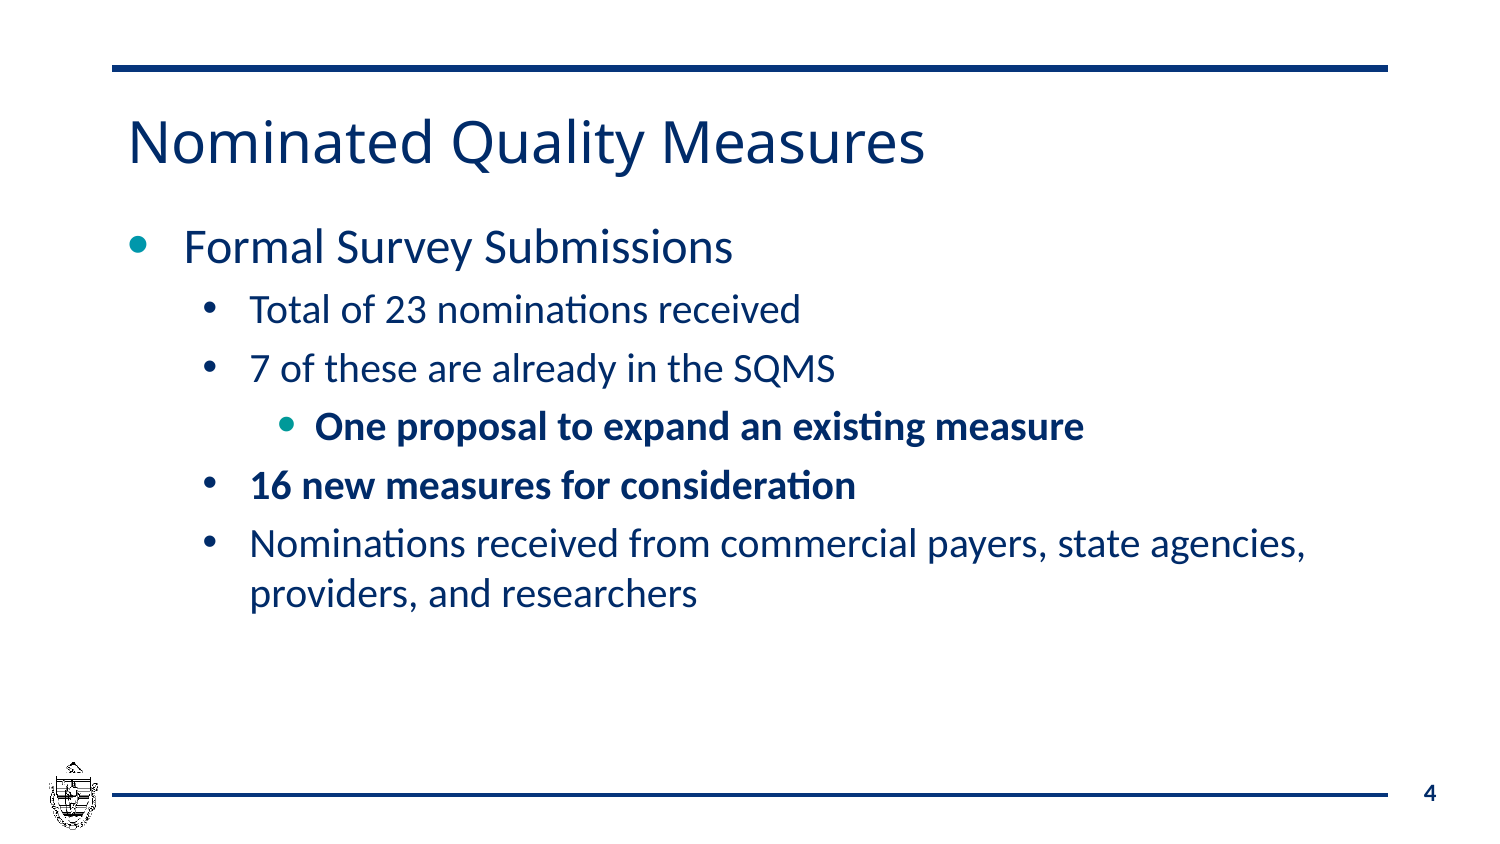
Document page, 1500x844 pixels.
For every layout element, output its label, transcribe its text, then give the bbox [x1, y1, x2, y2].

title Nominated Quality Measures [112, 75, 1388, 206]
picture [112, 793, 1388, 797]
list Formal Survey Submissions Total of 23 nominations received 7 of these are already in the SQMS One proposal to expand an existing measure 16 new measures for consideration Nominations received from commercial payers, state agencies, providers, and researchers [112, 206, 1388, 741]
picture [112, 65, 1388, 72]
picture [47, 759, 100, 830]
